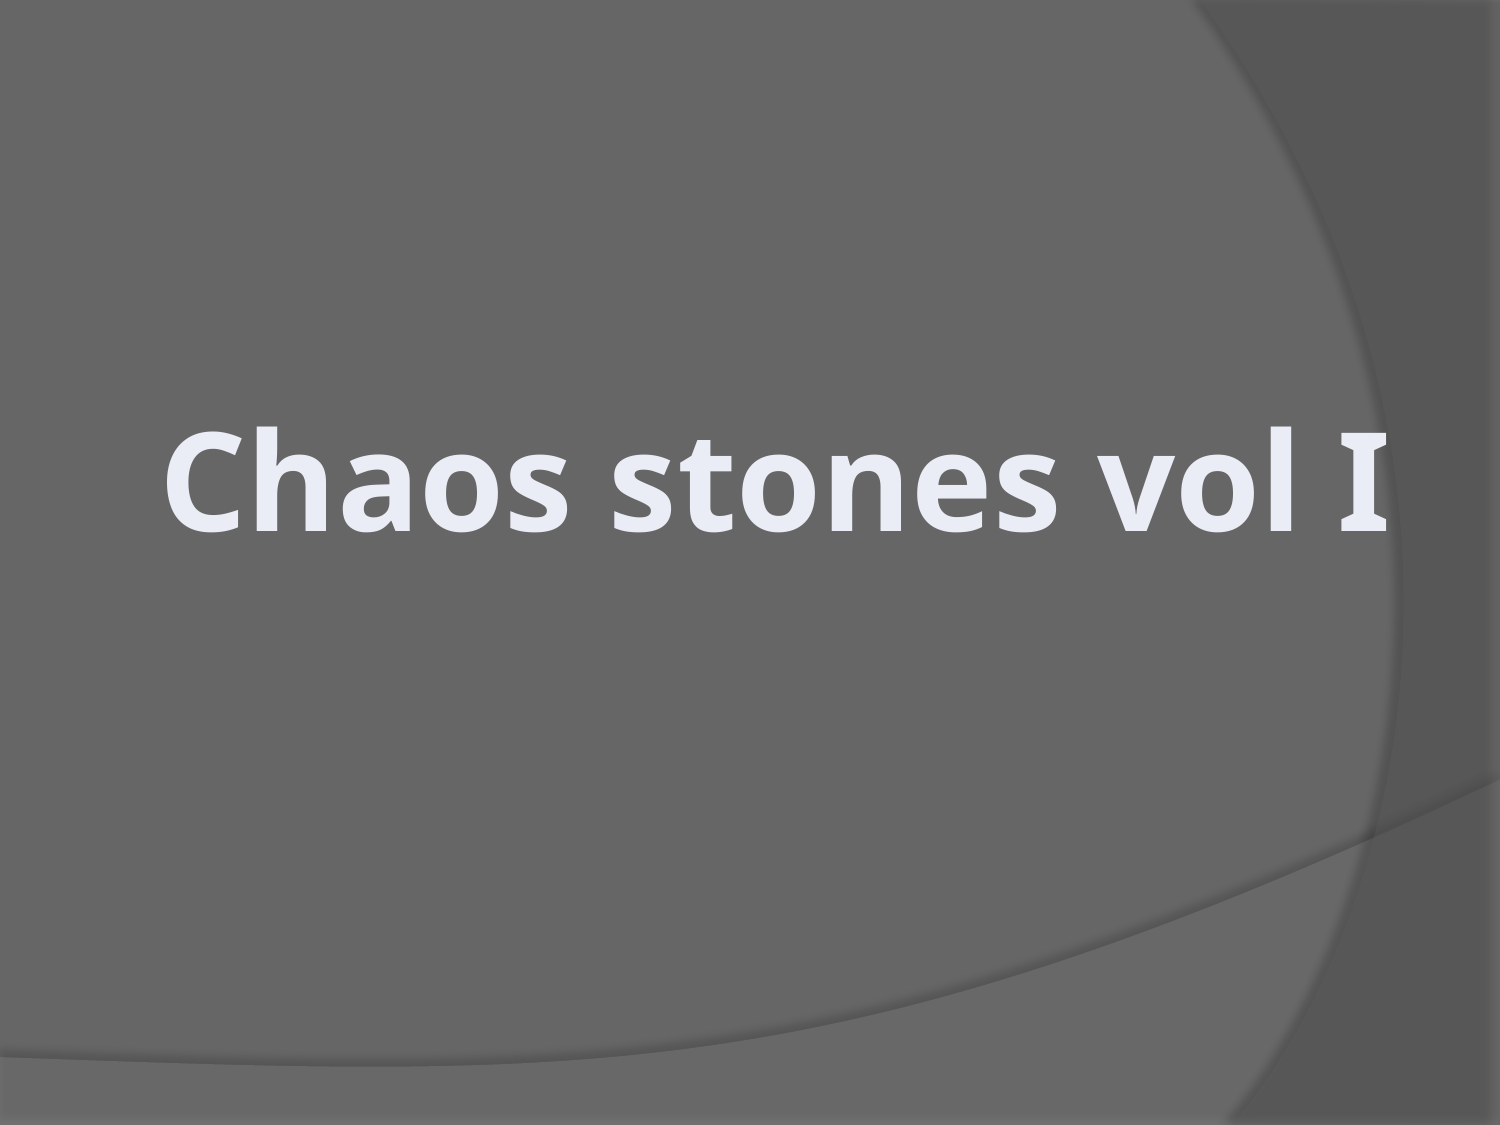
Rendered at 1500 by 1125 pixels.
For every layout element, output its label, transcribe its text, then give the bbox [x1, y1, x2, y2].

text_box Chaos stones vol I [144, 386, 1407, 567]
